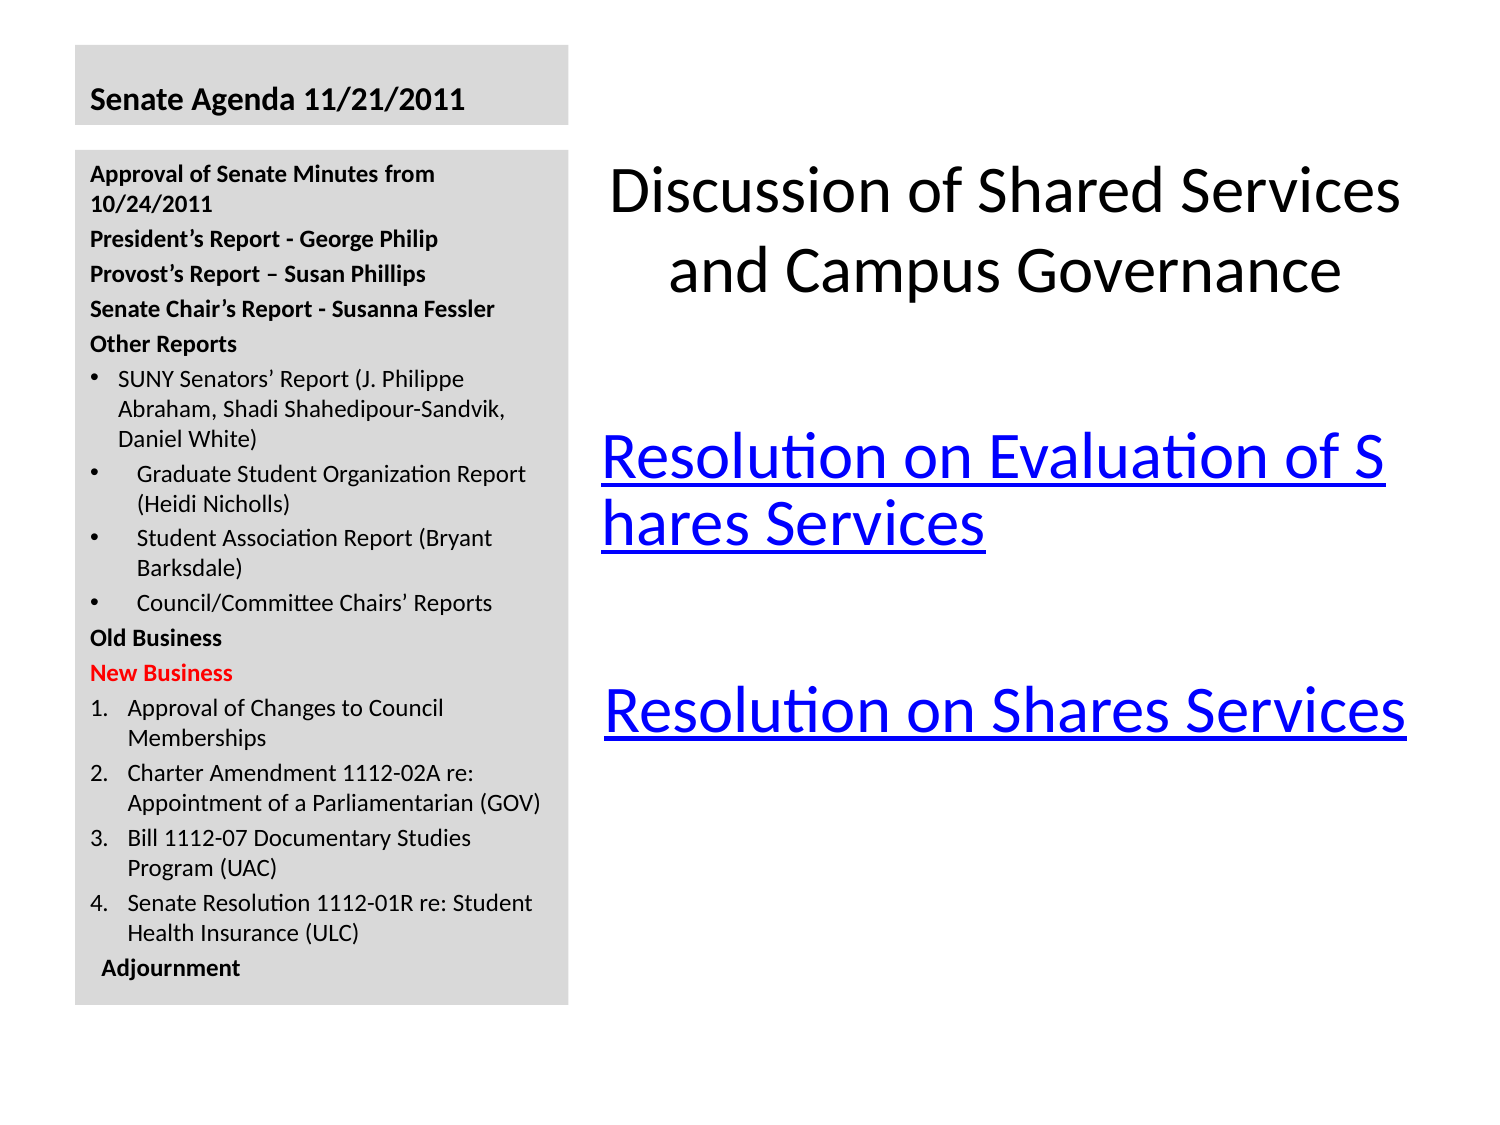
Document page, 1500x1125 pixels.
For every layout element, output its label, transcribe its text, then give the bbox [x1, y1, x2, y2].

title Senate Agenda 11/21/2011 [75, 44, 569, 125]
list Discussion of Shared Services and Campus Governance Resolution on Evaluation of Shares Services Resolution on Shares Services [586, 44, 1425, 1005]
list Approval of Senate Minutes from 10/24/2011 President’s Report - George Philip Provost’s Report – Susan Phillips Senate Chair’s Report - Susanna Fessler Other Reports SUNY Senators’ Report (J. Philippe Abraham, Shadi Shahedipour-Sandvik, Daniel White) Graduate Student Organization Report (Heidi Nicholls) Student Association Report (Bryant Barksdale) Council/Committee Chairs’ Reports Old Business New Business Approval of Changes to Council Memberships Charter Amendment 1112-02A re: Appointment of a Parliamentarian (GOV) Bill 1112-07 Documentary Studies Program (UAC) Senate Resolution 1112-01R re: Student Health Insurance (ULC) Adjournment [75, 149, 569, 1005]
